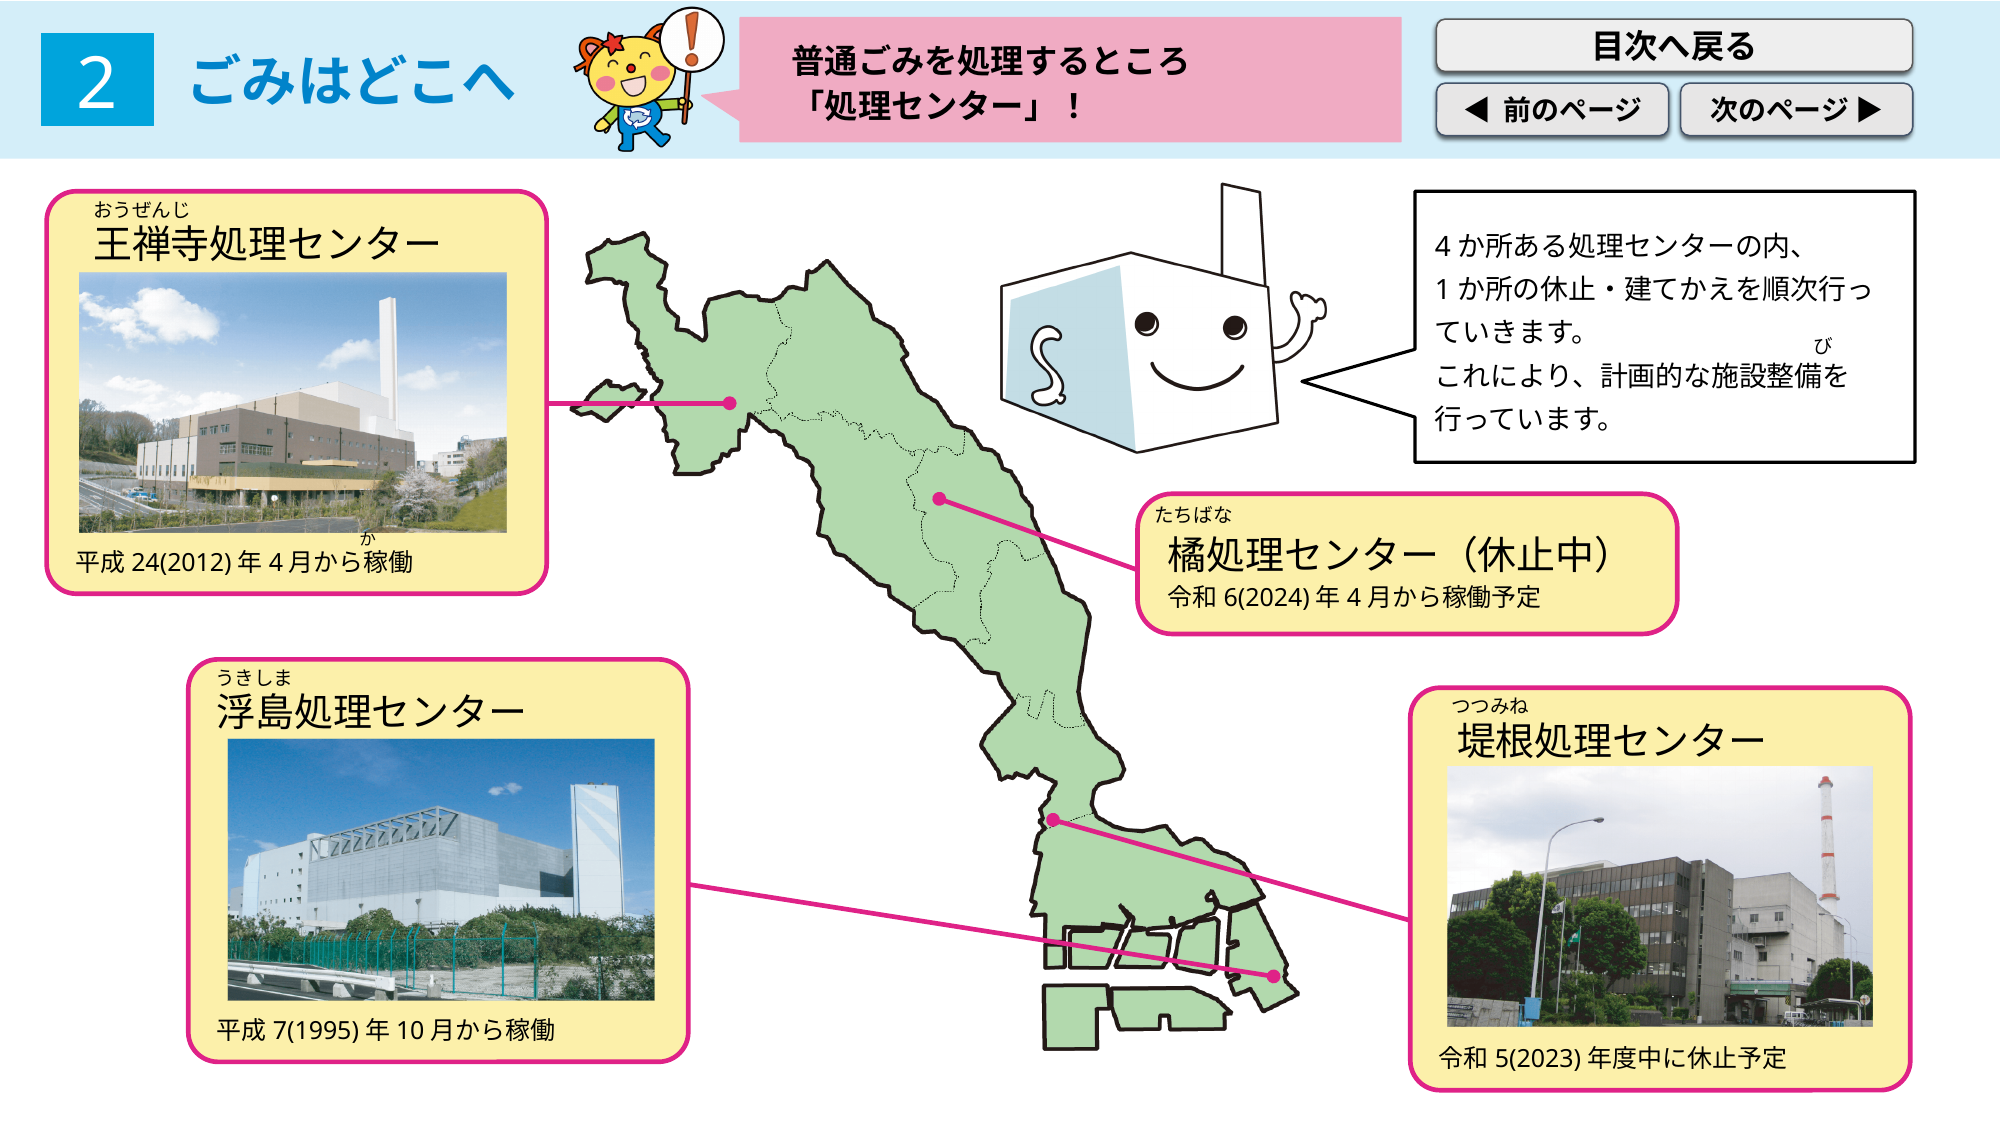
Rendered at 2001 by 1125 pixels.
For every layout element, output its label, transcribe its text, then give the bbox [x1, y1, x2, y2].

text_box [46, 191, 93, 594]
text_box 普通ごみを処理するところ 「処理センター」！ [725, 17, 1401, 142]
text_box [188, 717, 1274, 1062]
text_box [1052, 687, 1911, 1091]
text_box 2 [41, 33, 154, 126]
picture [573, 6, 725, 152]
text_box び [1813, 318, 1851, 356]
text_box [93, 182, 1798, 717]
text_box ごみはどこへ [0, 0, 1414, 160]
text_box 4か所ある処理センターの内、 1か所の休止・建てかえを順次行っていきます。 これにより、計画的な施設整備を行っています。 [1798, 191, 1916, 463]
